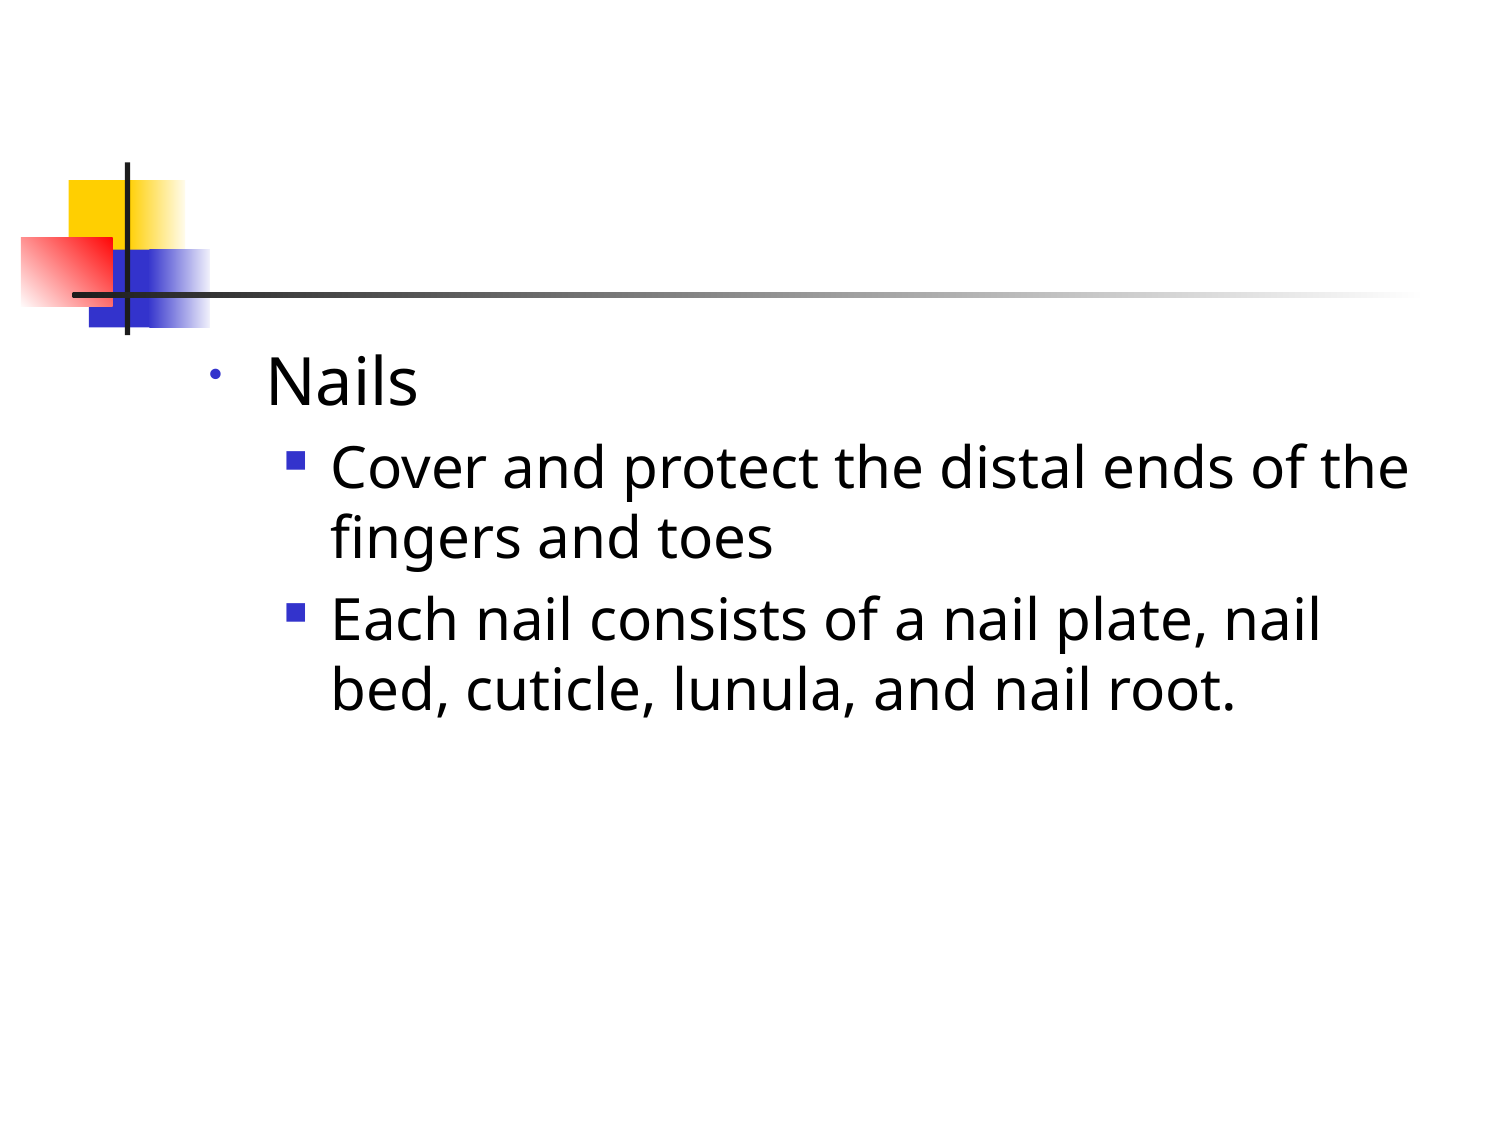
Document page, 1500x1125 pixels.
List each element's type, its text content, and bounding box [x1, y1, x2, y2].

list Nails Cover and protect the distal ends of the fingers and toes Each nail consists of a nail plate, nail bed, cuticle, lunula, and nail root. [193, 331, 1469, 1006]
